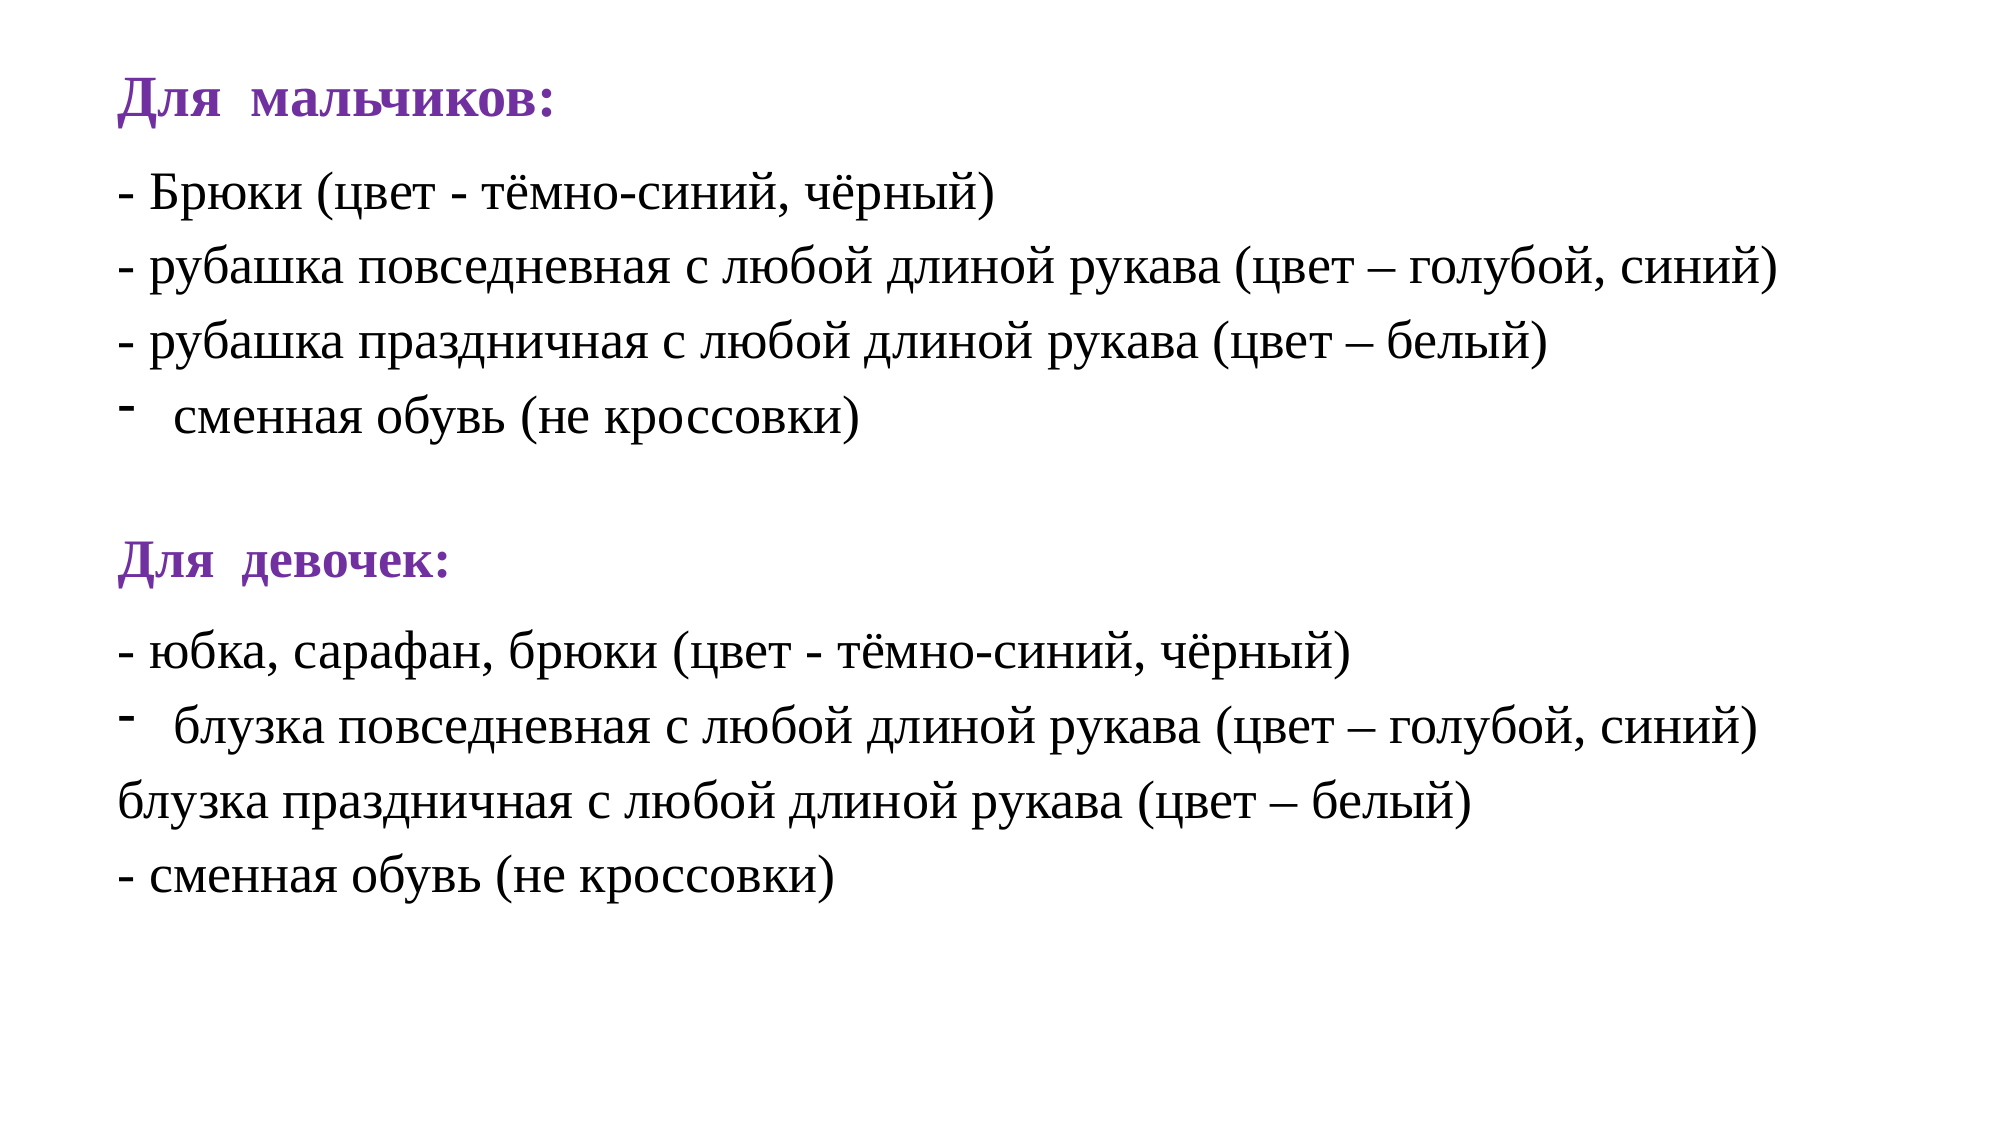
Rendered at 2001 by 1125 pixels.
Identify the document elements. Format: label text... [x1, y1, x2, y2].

text_box Для мальчиков: - Брюки (цвет - тёмно-синий, чёрный) - рубашка повседневная с любой длиной рукава (цвет – голубой, синий) - рубашка праздничная с любой длиной рукава (цвет – белый) сменная обувь (не кроссовки) Для девочек: - юбка, сарафан, брюки (цвет - тёмно-синий, чёрный) блузка повседневная с любой длиной рукава (цвет – голубой, синий) блузка праздничная с любой длиной рукава (цвет – белый) - сменная обувь (не кроссовки) [102, 46, 1846, 912]
